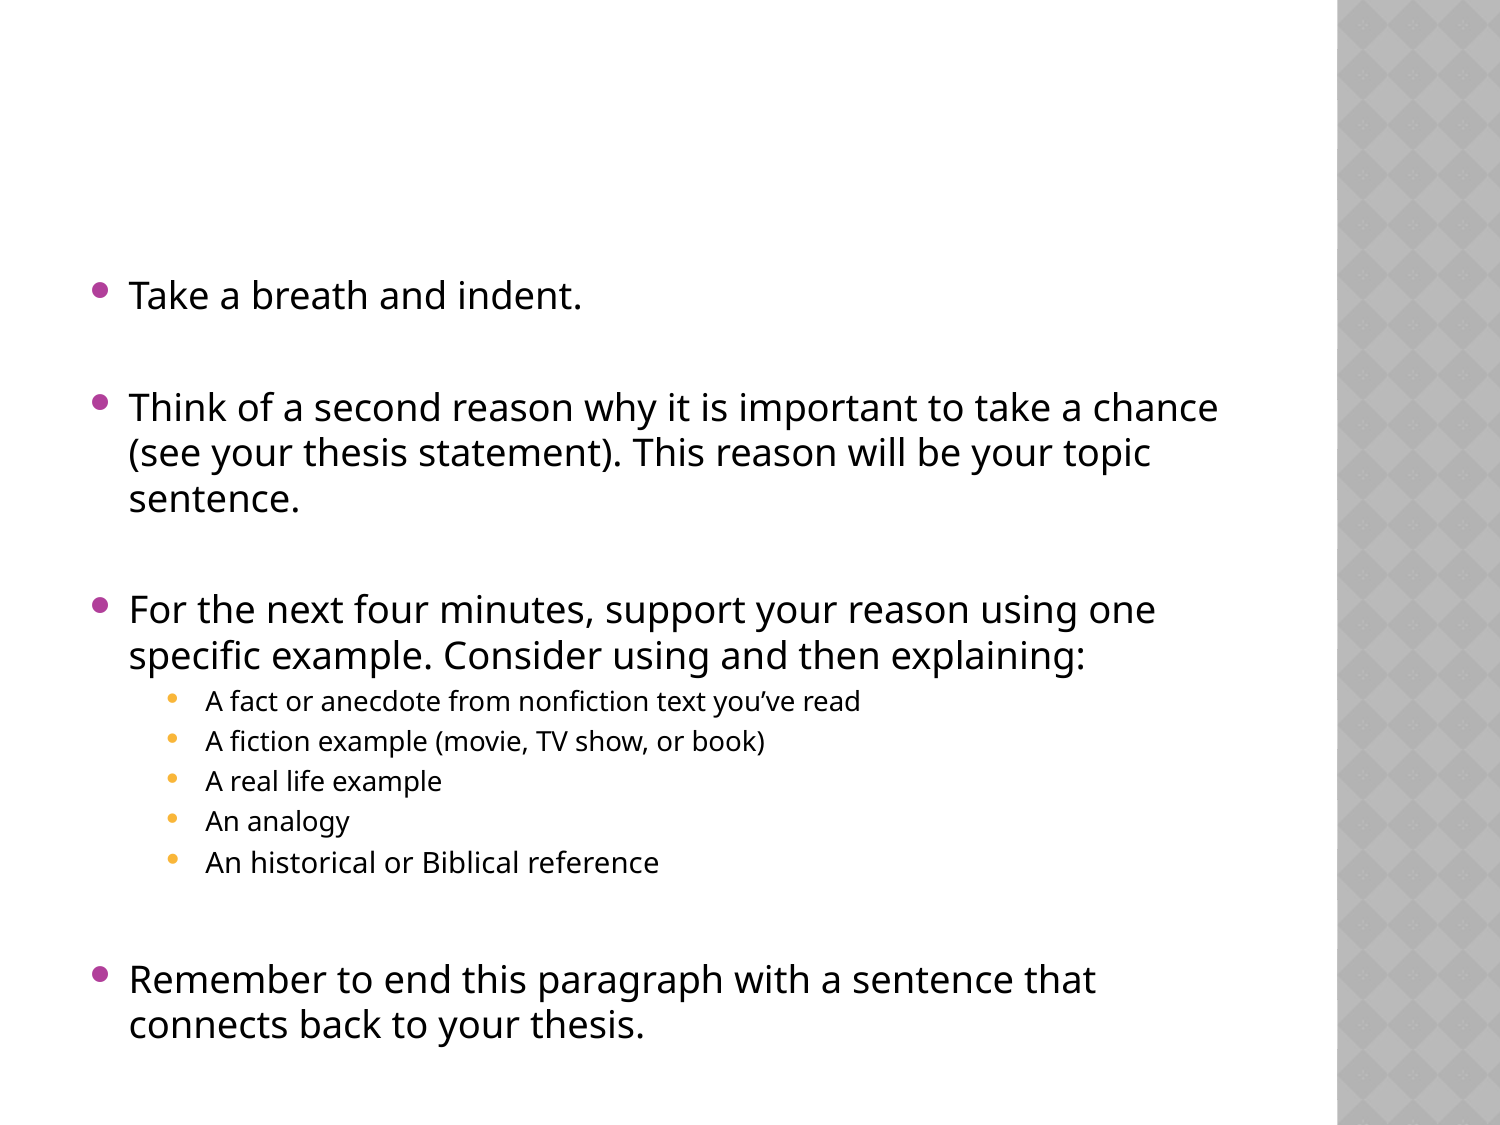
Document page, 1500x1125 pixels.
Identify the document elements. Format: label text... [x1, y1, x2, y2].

list Take a breath and indent. Think of a second reason why it is important to take a chance (see your thesis statement). This reason will be your topic sentence. For the next four minutes, support your reason using one specific example. Consider using and then explaining: A fact or anecdote from nonfiction text you’ve read A fiction example (movie, TV show, or book) A real life example An analogy An historical or Biblical reference Remember to end this paragraph with a sentence that connects back to your thesis. [75, 264, 1263, 1059]
